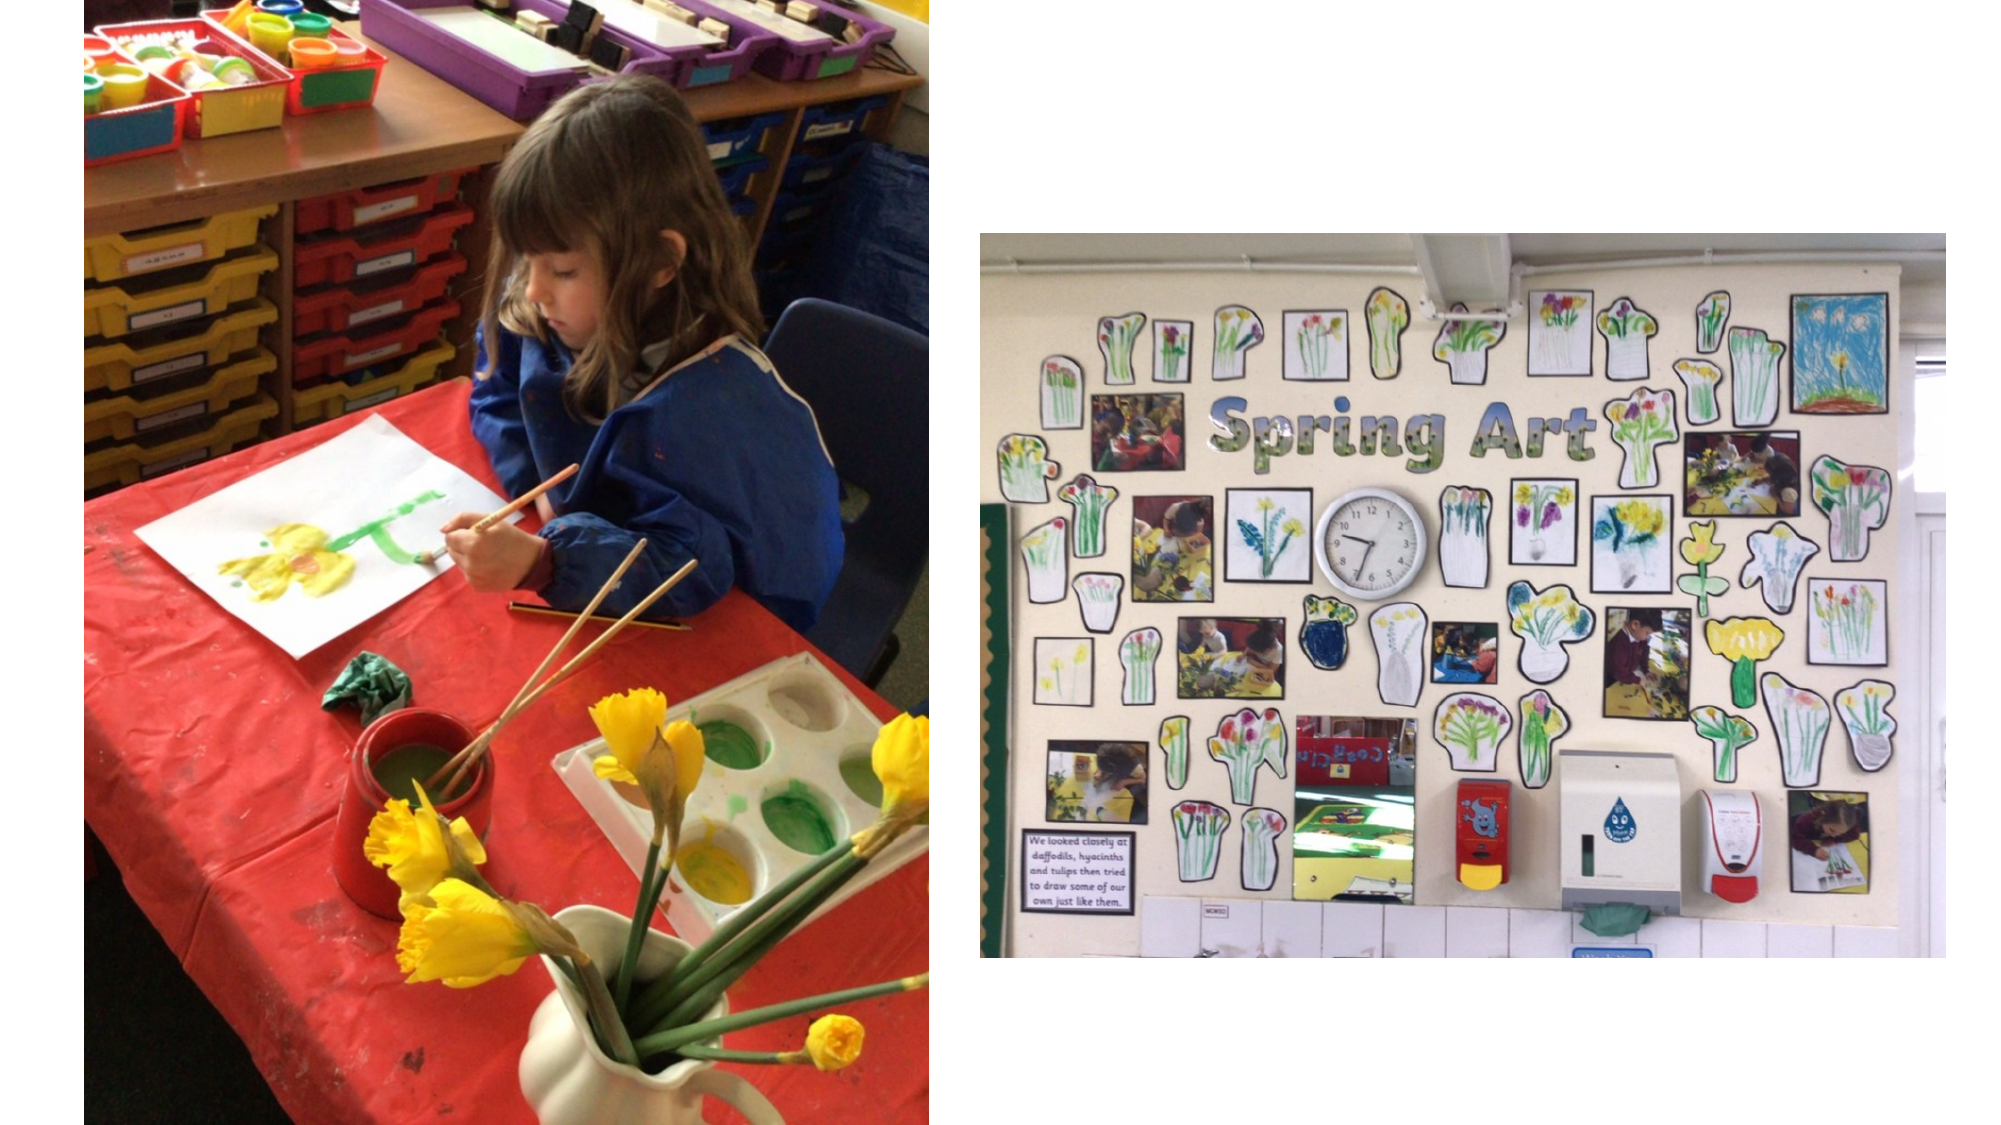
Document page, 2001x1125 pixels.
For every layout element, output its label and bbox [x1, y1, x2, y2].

picture [980, 233, 1946, 958]
picture [84, 0, 929, 1125]
